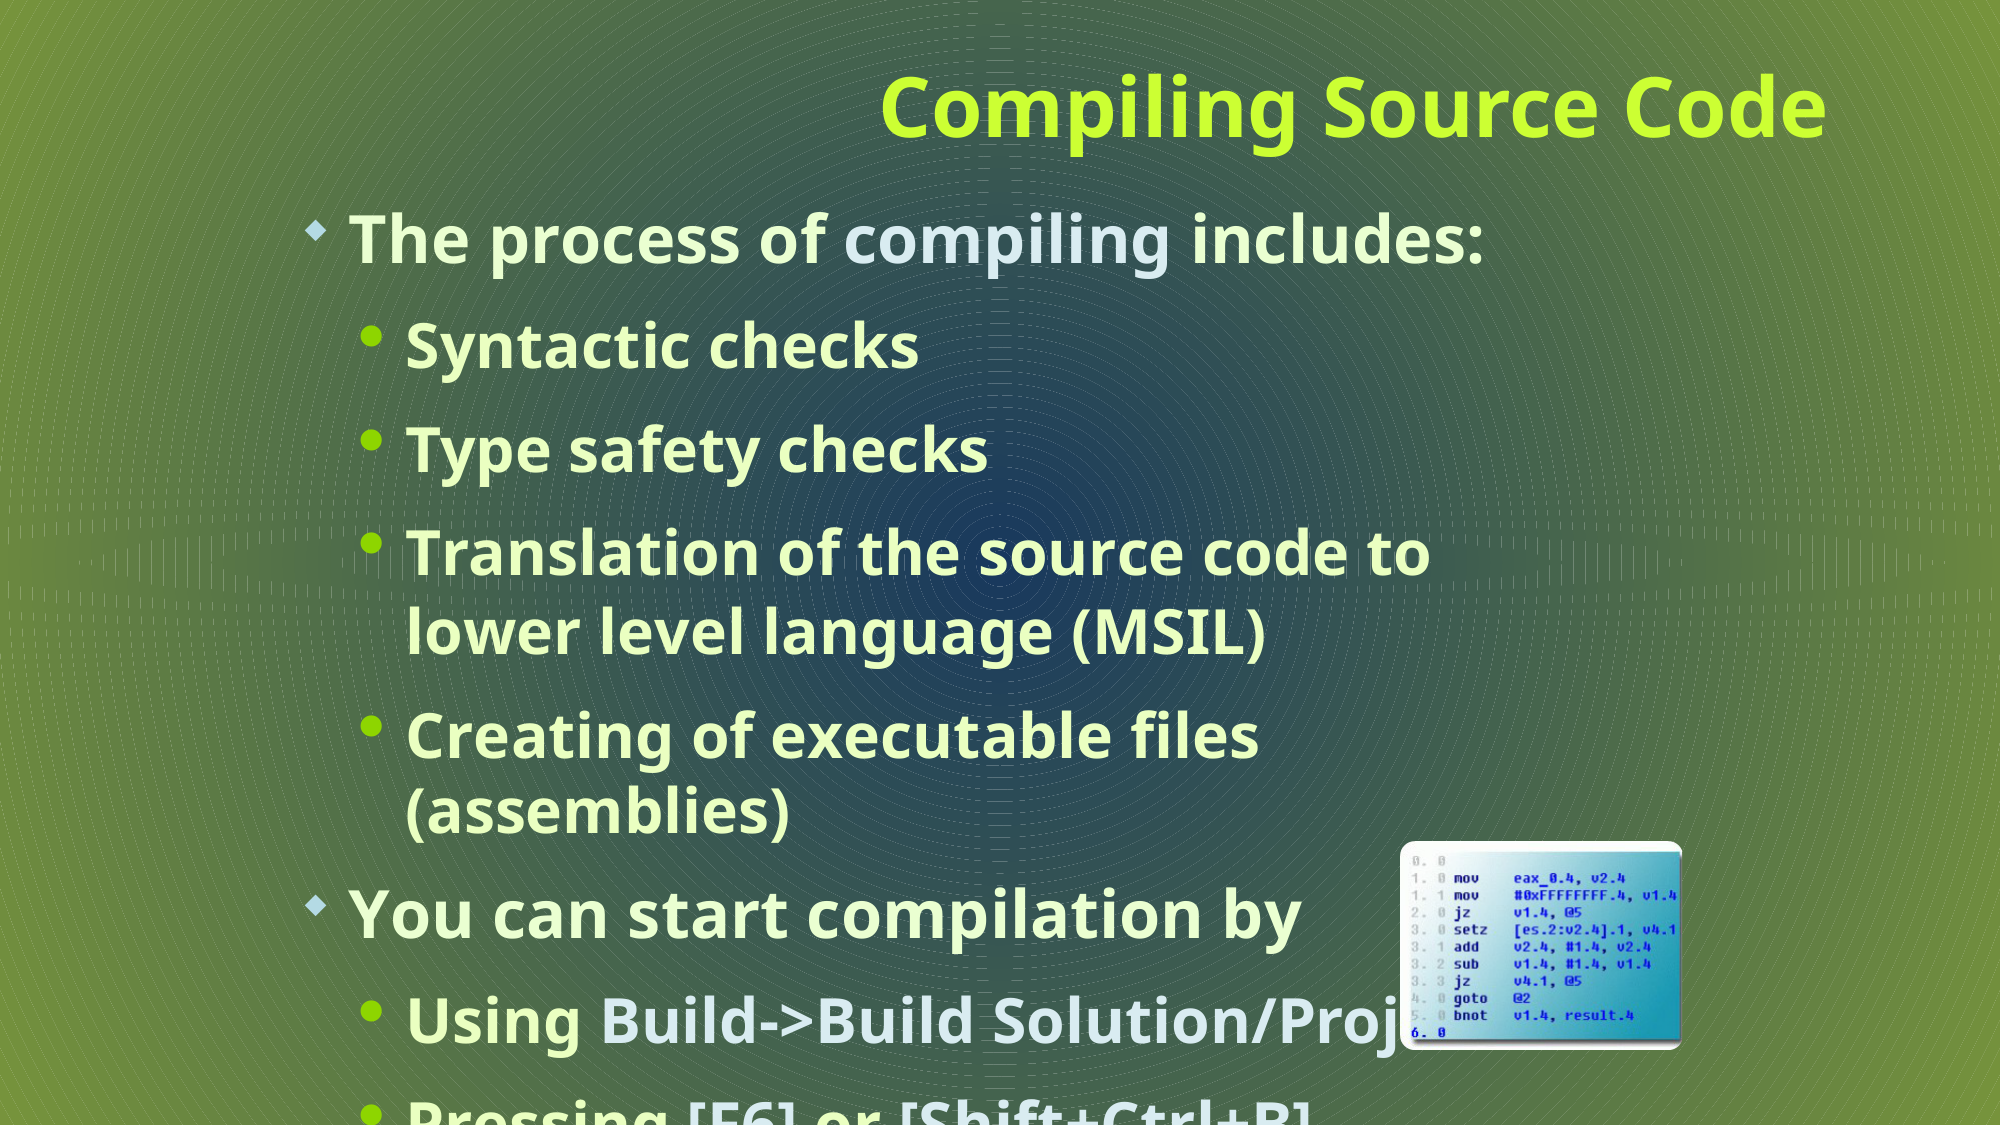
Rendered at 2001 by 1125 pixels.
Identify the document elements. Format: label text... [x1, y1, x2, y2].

text_box [1400, 841, 1683, 1050]
text_box The process of compiling includes: Syntactic checks Type safety checks Translation of the source code to lower level language (MSIL) Creating of executable files (assemblies) You can start compilation by Using Build->Build Solution/Project Pressing [F6] or [Shift+Ctrl+B] [300, 196, 1593, 1125]
title Compiling Source Code [299, 11, 2000, 242]
